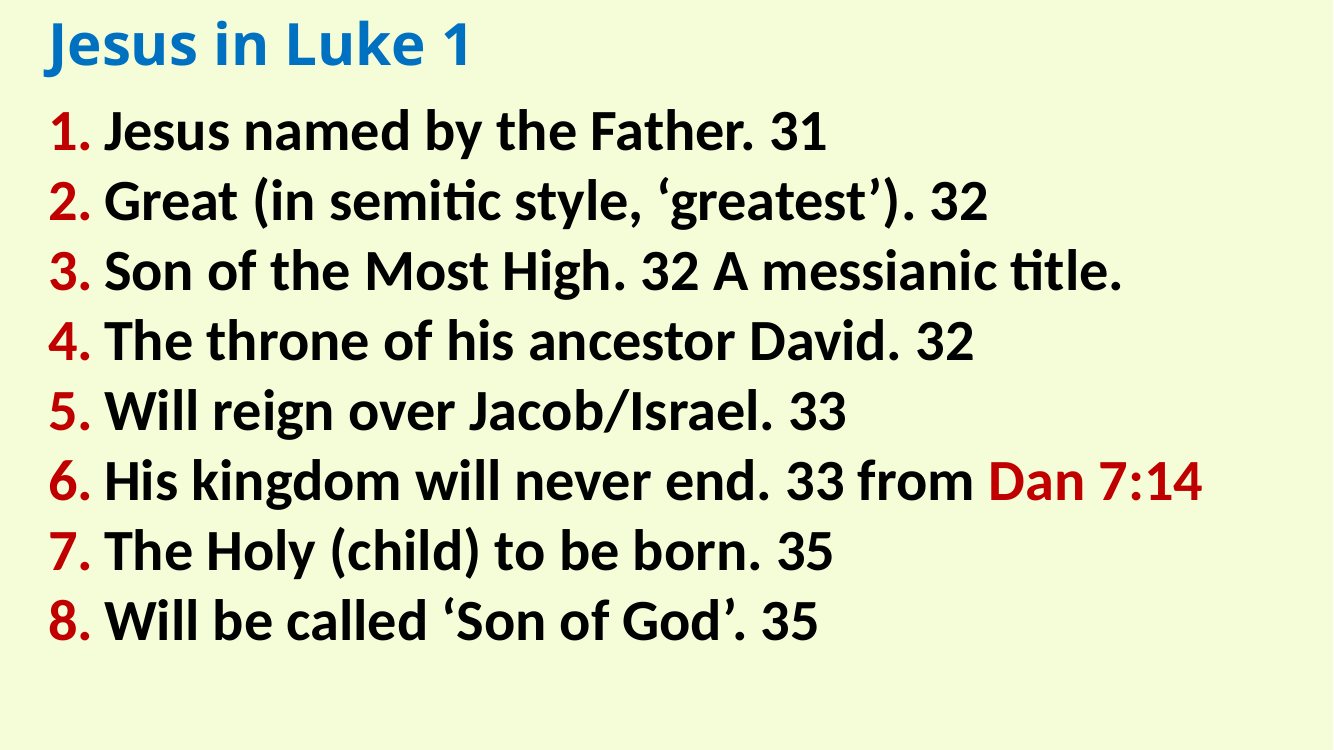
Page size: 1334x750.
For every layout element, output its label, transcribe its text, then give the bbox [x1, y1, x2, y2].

text_box Jesus in Luke 1 [33, 0, 1184, 84]
text_box 1. Jesus named by the Father. 31 2. Great (in semitic style, ‘greatest’). 32 3. Son of the Most High. 32 A messianic title. 4. The throne of his ancestor David. 32 5. Will reign over Jacob/Israel. 33 6. His kingdom will never end. 33 from Dan 7:14 7. The Holy (child) to be born. 35 8. Will be called ‘Son of God’. 35 [33, 84, 1334, 660]
